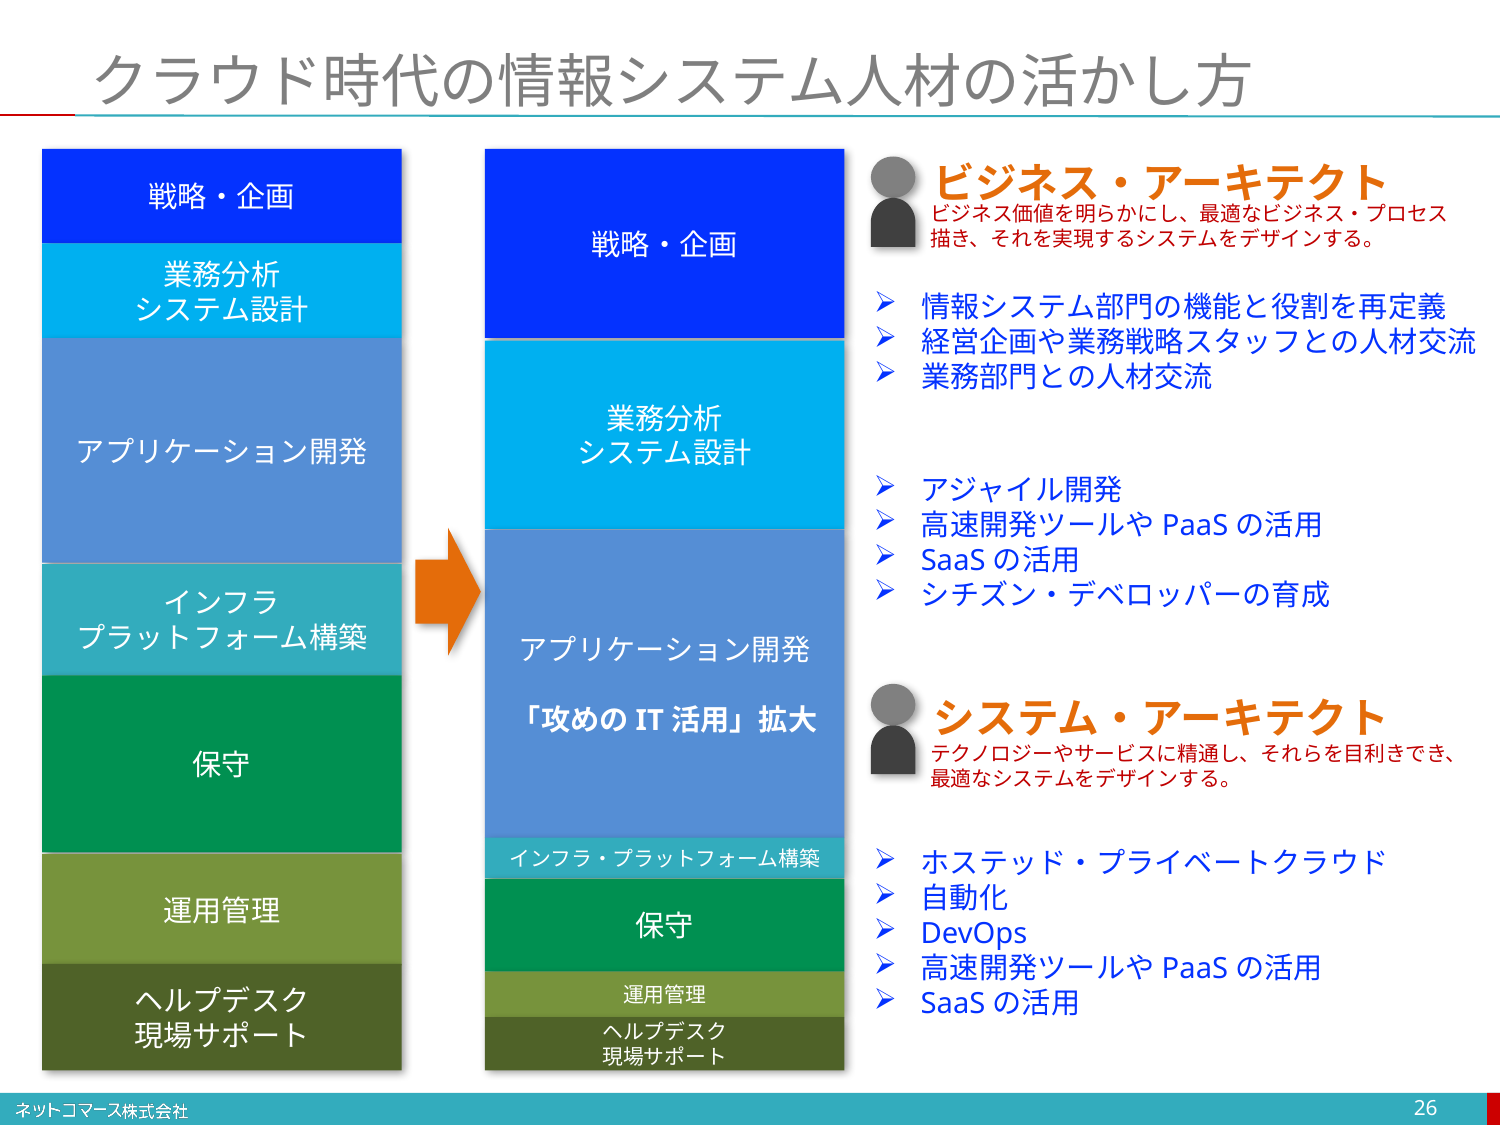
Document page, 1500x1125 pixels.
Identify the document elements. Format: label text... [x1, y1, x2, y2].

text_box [870, 156, 916, 247]
picture [16, 1101, 188, 1120]
text_box 業務分析 システム設計 [40, 241, 404, 336]
text_box アジャイル開発 高速開発ツールやPaaSの活用 SaaSの活用 シチズン・デベロッパーの育成 [859, 464, 1346, 619]
text_box アプリケーション開発 [40, 336, 404, 562]
text_box [413, 525, 483, 658]
slide_number 26 [1102, 1091, 1453, 1125]
text_box ビジネス・アーキテクト [918, 149, 1406, 193]
text_box システム・アーキテクト [919, 684, 1405, 733]
text_box 運用管理 [40, 852, 404, 962]
text_box ビジネス価値を明らかにし、最適なビジネス・プロセス描き、それを実現するシステムをデザインする。 [915, 193, 1465, 258]
text_box ホステッド・プライベートクラウド 自動化 DevOps 高速開発ツールやPaaSの活用 SaaSの活用 [859, 837, 1404, 1027]
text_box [870, 683, 916, 775]
text_box 運用管理 [483, 970, 847, 1015]
text_box 業務分析 システム設計 [483, 339, 847, 528]
text_box アプリケーション開発 「攻めのIT活用」拡大 [483, 528, 847, 835]
title クラウド時代の情報システム人材の活かし方 [75, 45, 1500, 114]
text_box ヘルプデスク 現場サポート [40, 962, 404, 1072]
text_box テクノロジーやサービスに精通し、それらを目利きでき、最適なシステムをデザインする。 [915, 733, 1465, 799]
text_box 保守 [483, 876, 847, 970]
text_box 戦略・企画 [483, 147, 847, 339]
text_box 情報システム部門の機能と役割を再定義 経営企画や業務戦略スタッフとの人材交流 業務部門との人材交流 [859, 281, 1492, 401]
text_box ヘルプデスク 現場サポート [483, 1015, 847, 1072]
text_box インフラ・プラットフォーム構築 [483, 835, 847, 876]
text_box 戦略・企画 [40, 147, 404, 241]
text_box 保守 [40, 673, 404, 852]
text_box インフラ プラットフォーム構築 [40, 562, 404, 673]
